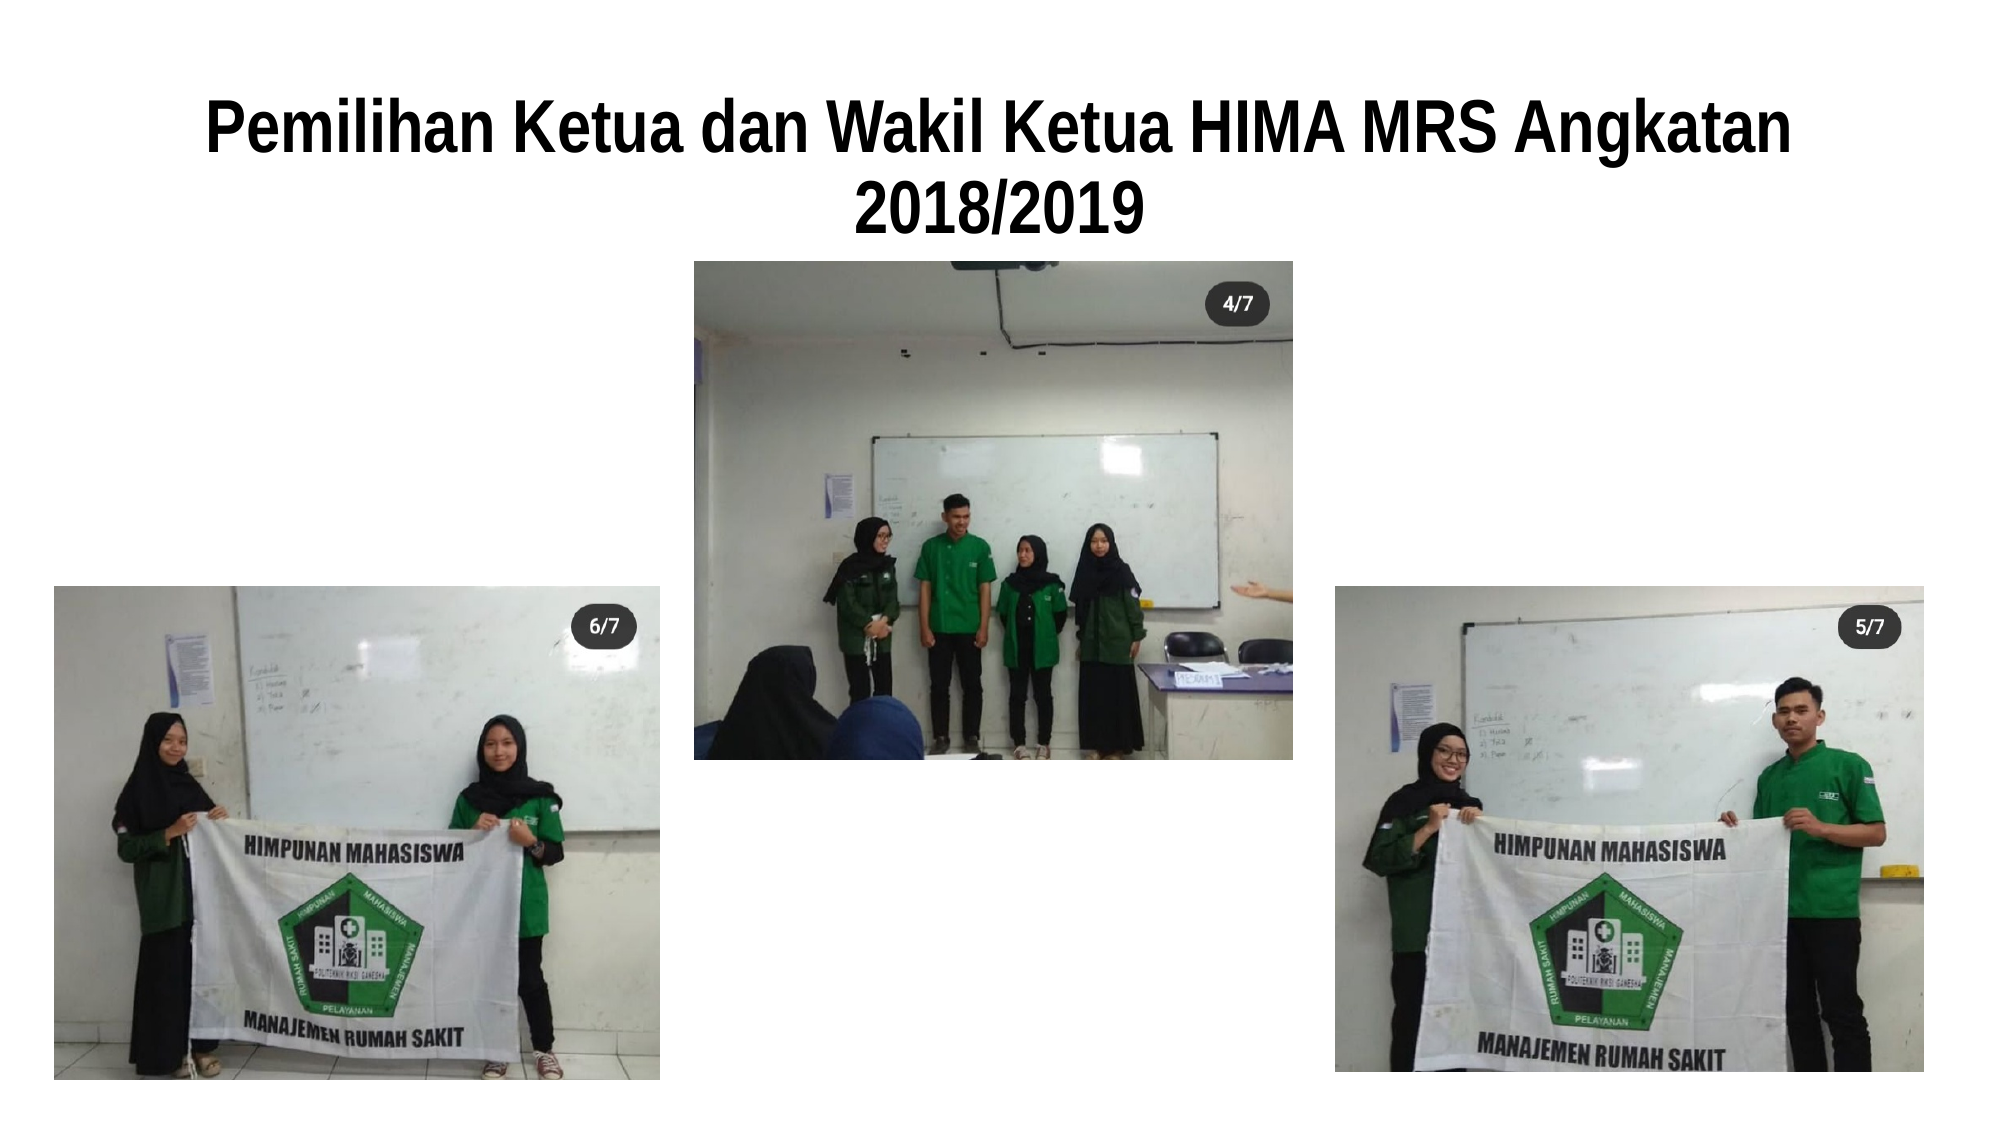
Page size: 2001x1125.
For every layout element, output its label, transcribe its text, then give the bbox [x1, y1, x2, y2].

picture [54, 586, 660, 1080]
title Pemilihan Ketua dan Wakil Ketua HIMA MRS Angkatan 2018/2019 [137, 59, 1863, 278]
picture [1335, 586, 1924, 1072]
picture [694, 261, 1293, 760]
